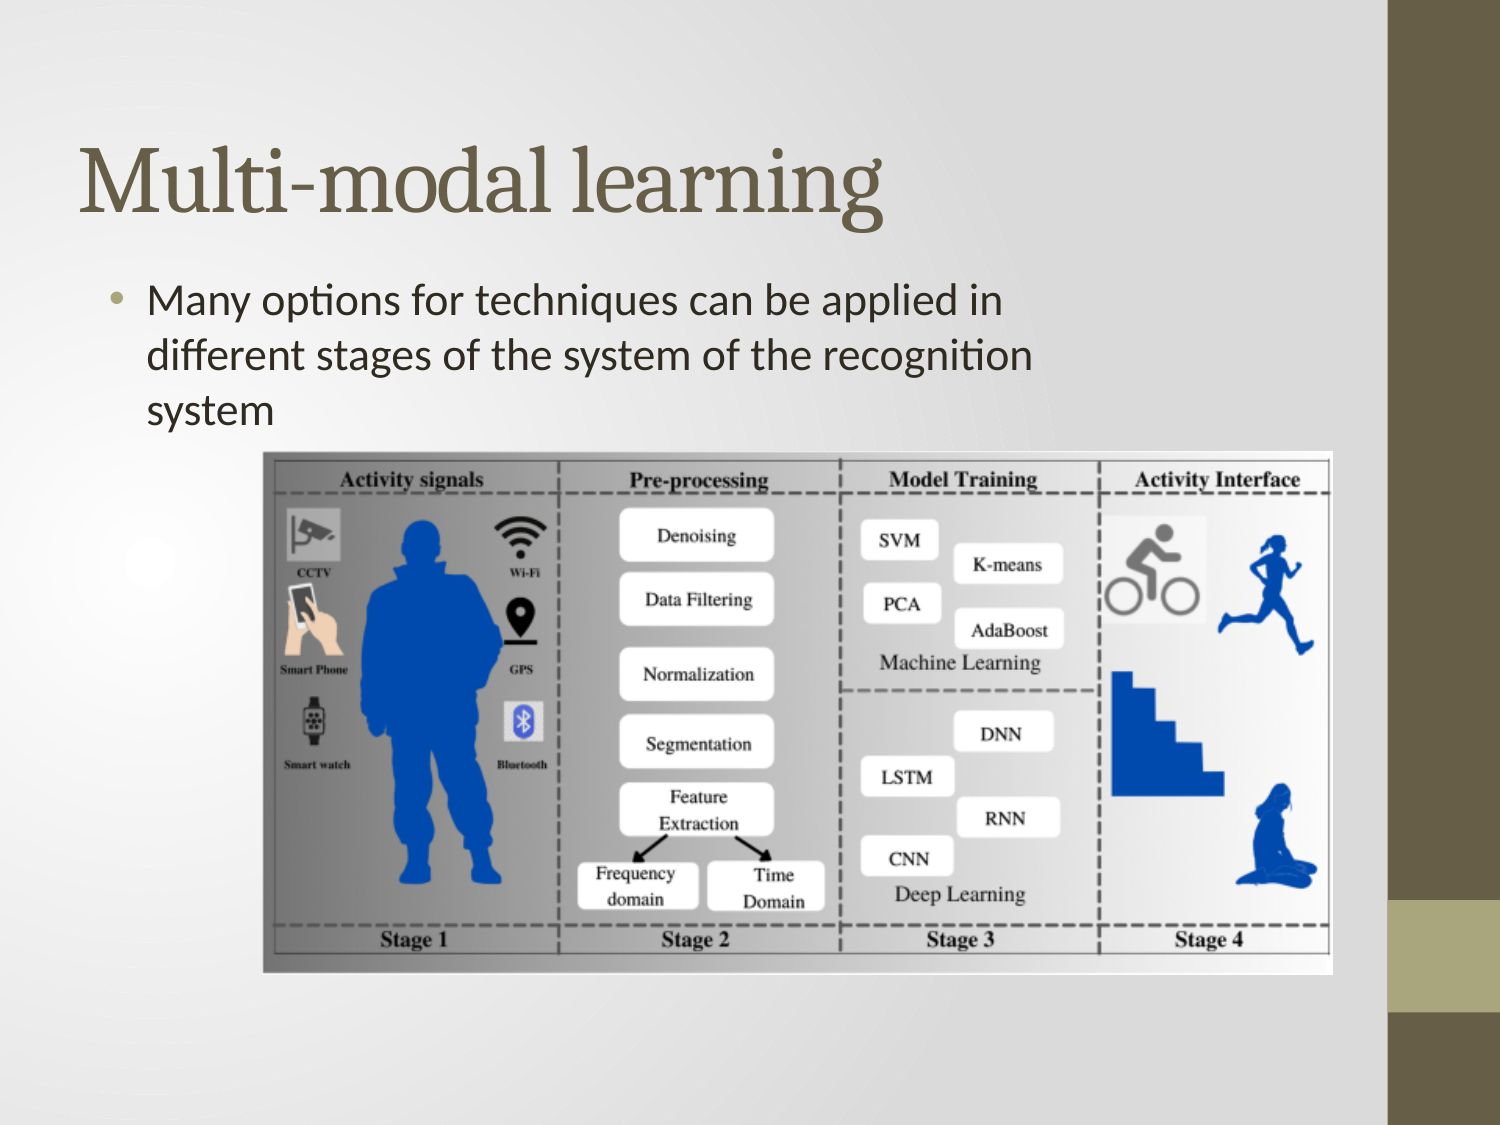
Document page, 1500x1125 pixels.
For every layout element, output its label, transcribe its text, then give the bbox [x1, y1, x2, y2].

picture [261, 450, 1334, 976]
title Multi-modal learning [62, 80, 1313, 268]
list Many options for techniques can be applied in different stages of the system of the recognition system [75, 262, 1150, 1045]
